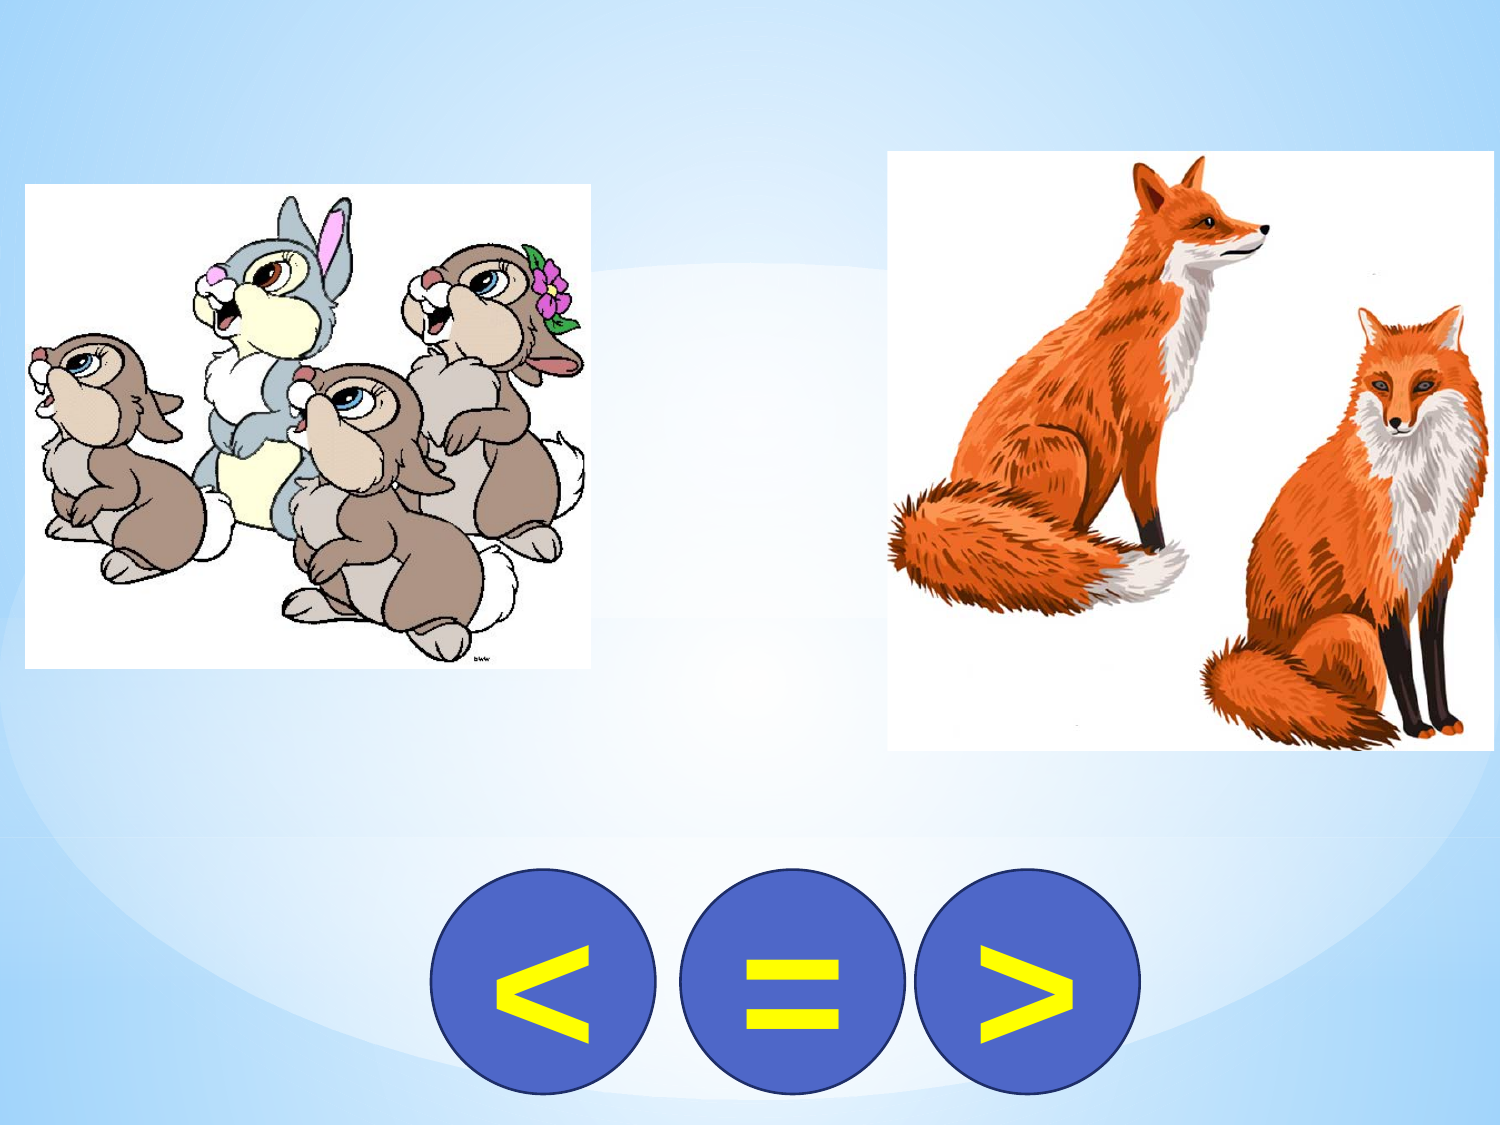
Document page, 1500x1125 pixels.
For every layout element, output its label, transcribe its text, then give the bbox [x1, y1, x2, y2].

text_box > [913, 868, 1142, 1096]
text_box < [429, 868, 657, 1096]
picture [887, 151, 1495, 751]
text_box = [679, 868, 907, 1096]
picture [25, 184, 592, 670]
